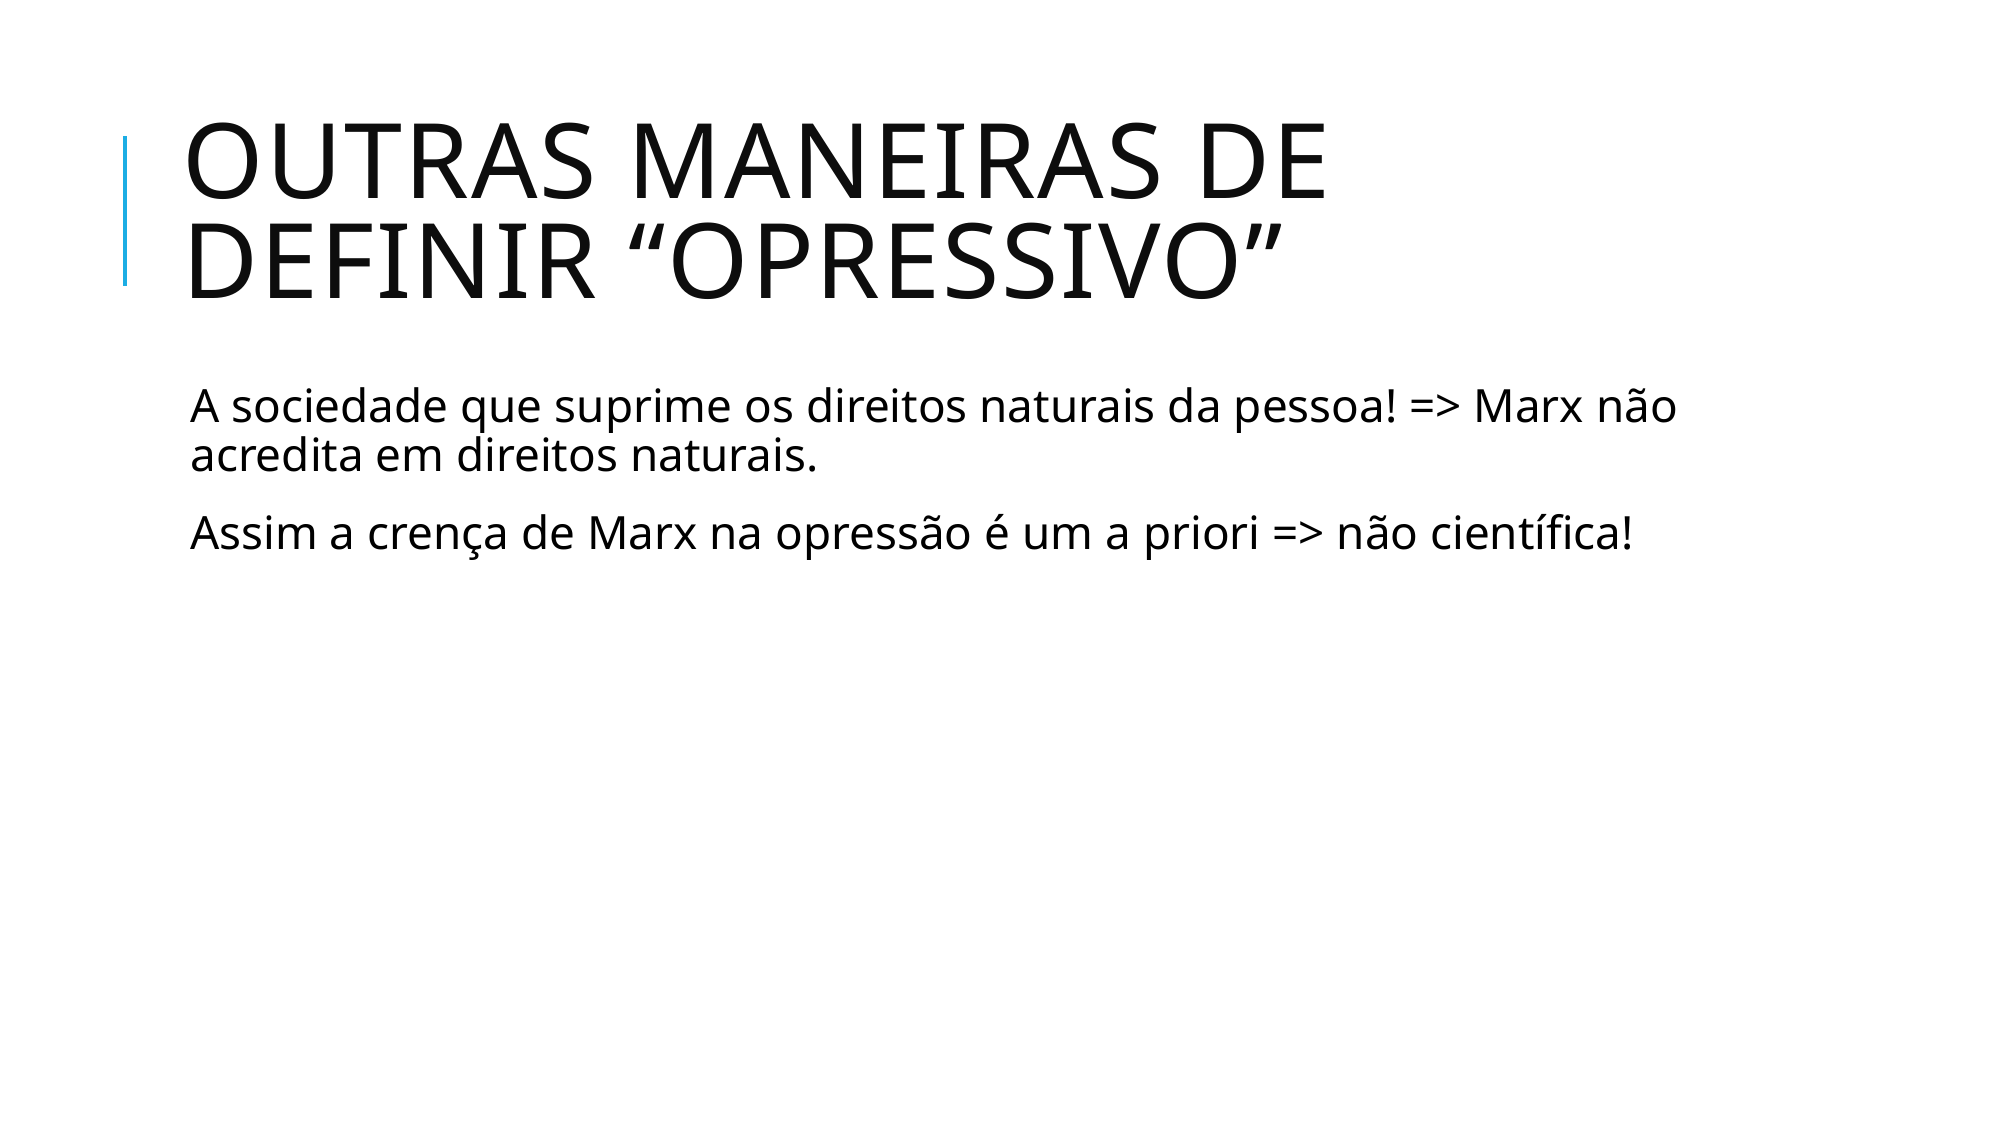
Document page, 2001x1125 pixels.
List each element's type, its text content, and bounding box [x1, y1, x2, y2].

list A sociedade que suprime os direitos naturais da pessoa! => Marx não acredita em direitos naturais. Assim a crença de Marx na opressão é um a priori => não científica! [168, 375, 1763, 1035]
title Outras maneiras de definir “opressivo” [168, 96, 1763, 342]
